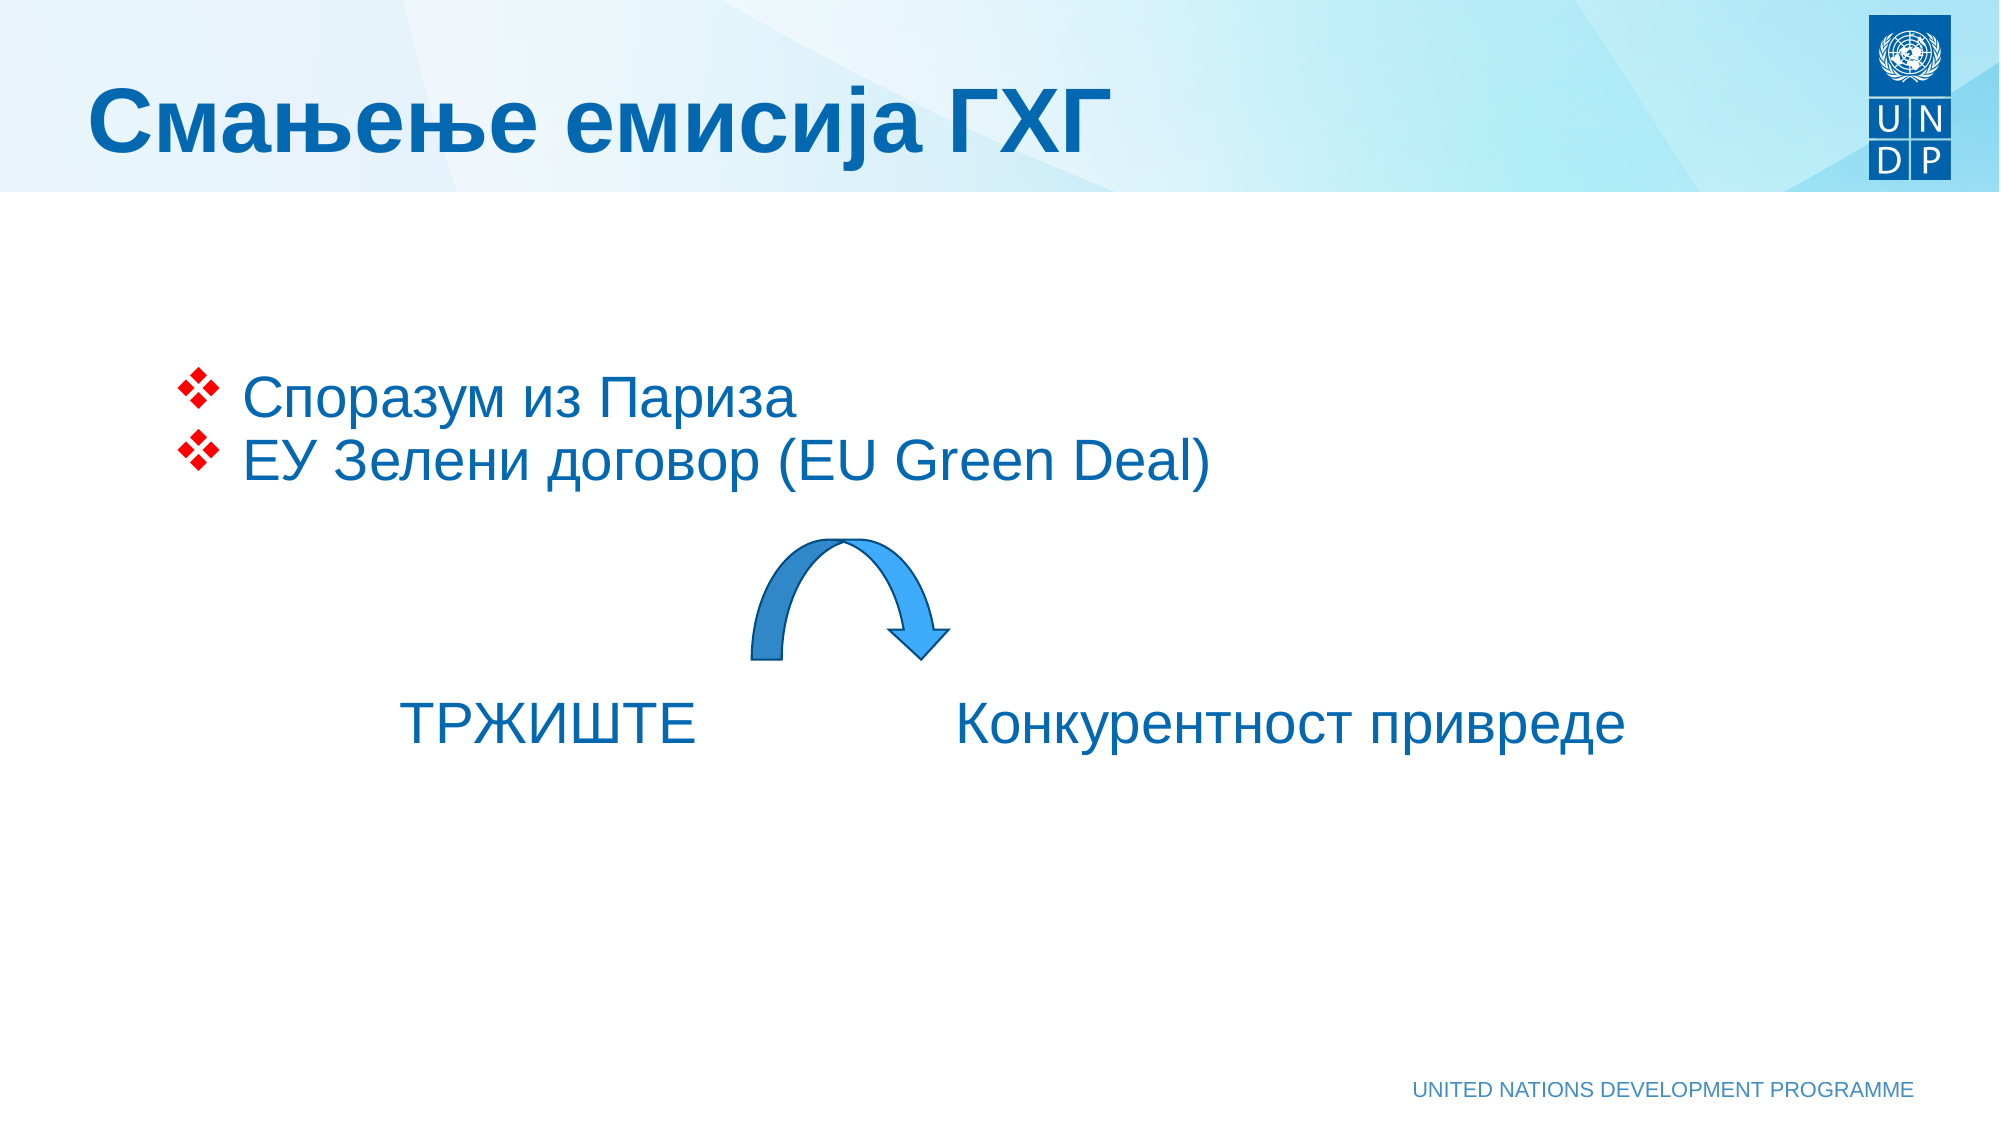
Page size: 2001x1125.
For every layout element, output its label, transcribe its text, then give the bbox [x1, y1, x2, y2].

text_box [750, 538, 952, 662]
title Смањење емисија ГХГ [72, 14, 1798, 180]
list Споразум из Париза ЕУ Зелени договор (EU Green Deal) ТРЖИШТЕ Конкурентност привреде [157, 359, 1883, 1074]
picture [0, 0, 2000, 192]
